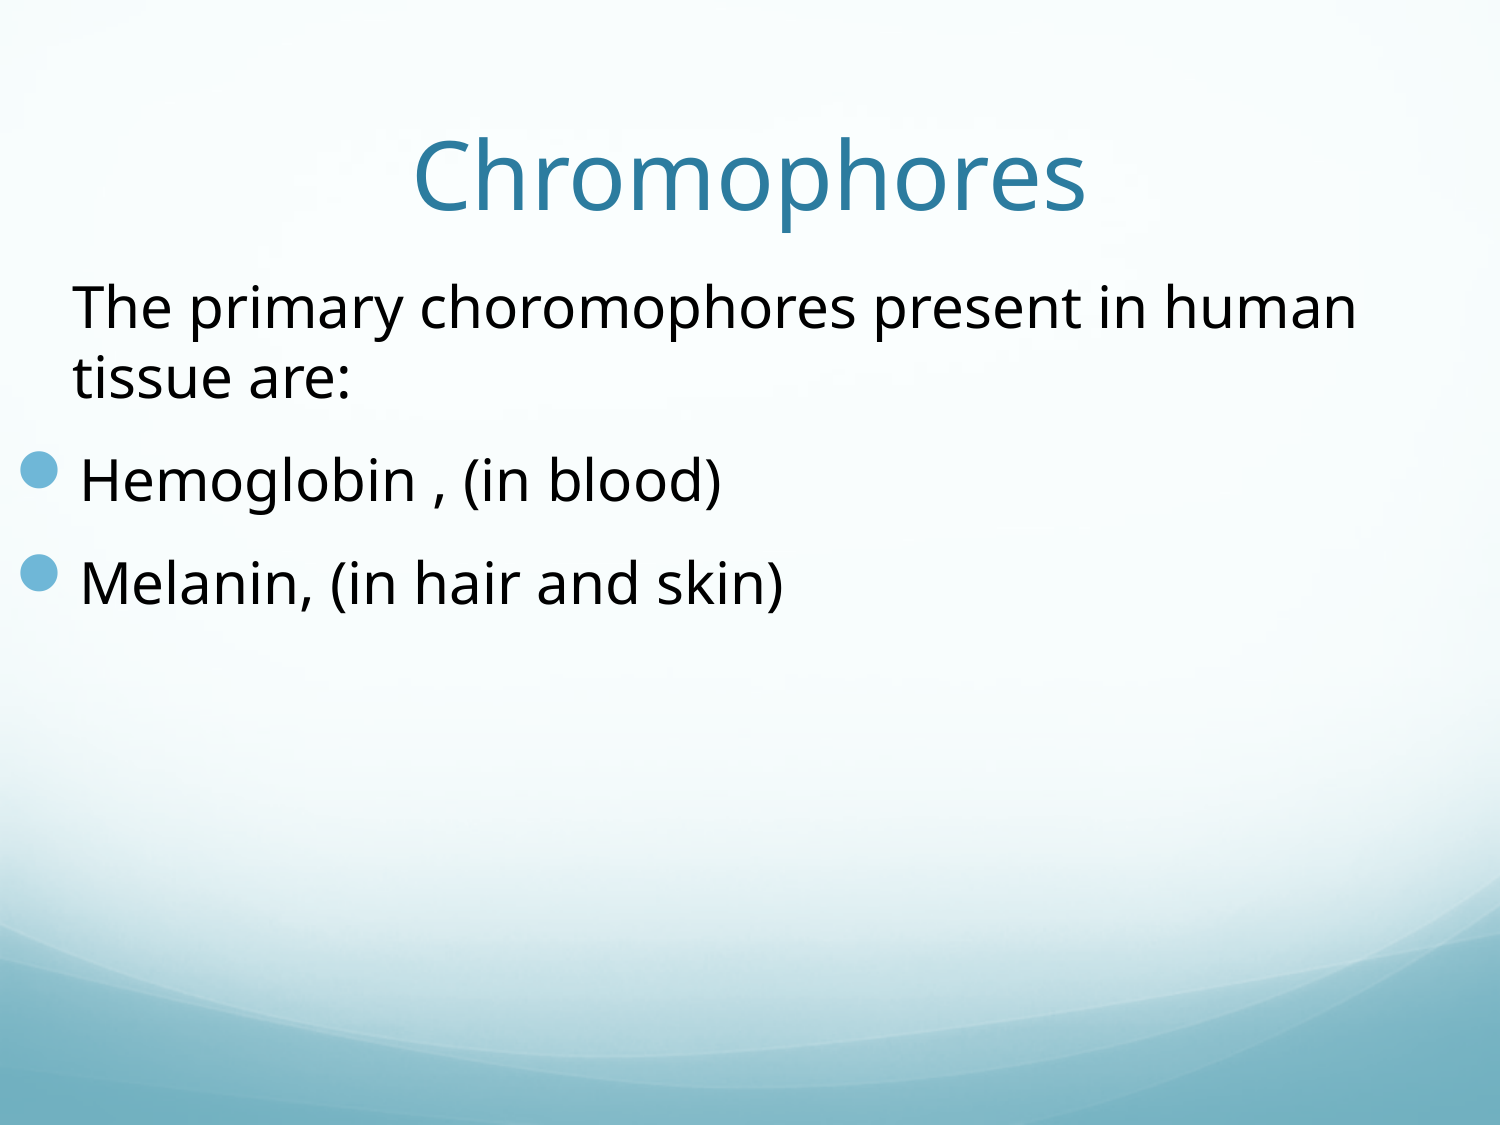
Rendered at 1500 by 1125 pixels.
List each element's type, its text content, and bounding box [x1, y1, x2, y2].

list The primary choromophores present in human tissue are: Hemoglobin , (in blood) Melanin, (in hair and skin) [0, 262, 1500, 1125]
title Chromophores [90, 17, 1410, 237]
